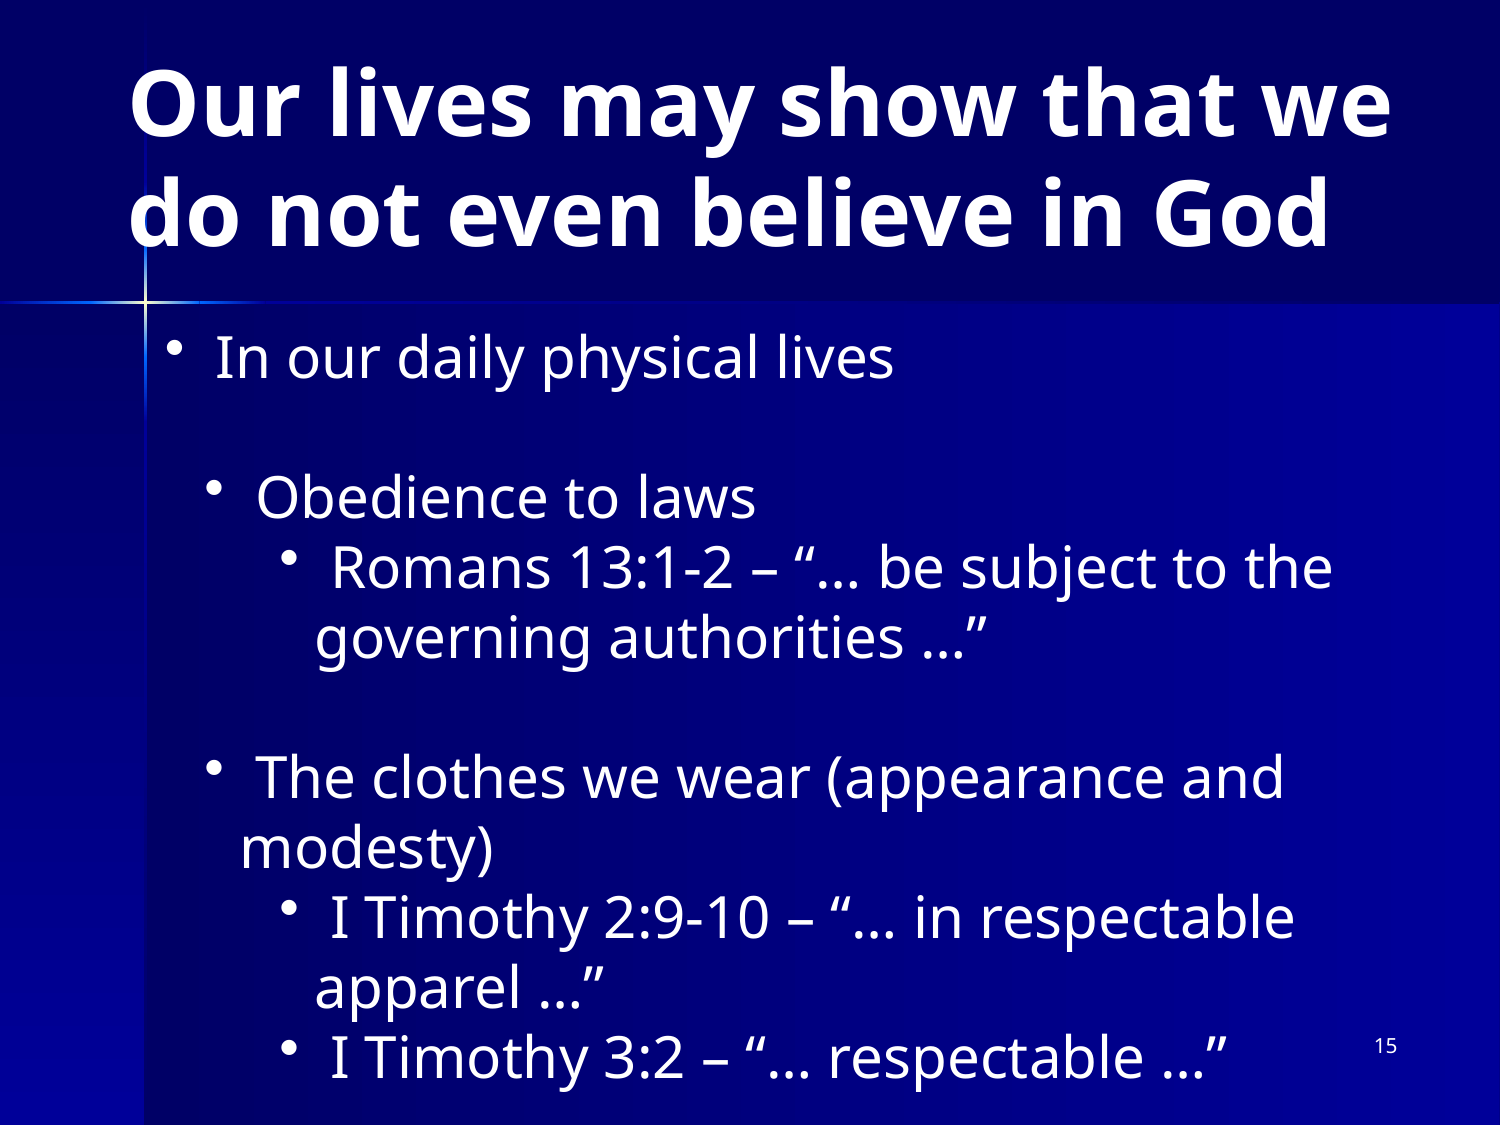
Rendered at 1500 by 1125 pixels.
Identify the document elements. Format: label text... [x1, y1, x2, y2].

title Our lives may show that we do not even believe in God [112, 37, 1450, 273]
text_box In our daily physical lives Obedience to laws Romans 13:1-2 – “… be subject to the governing authorities …” The clothes we wear (appearance and modesty) I Timothy 2:9-10 – “… in respectable apparel …” I Timothy 3:2 – “… respectable …” [150, 312, 1463, 1098]
